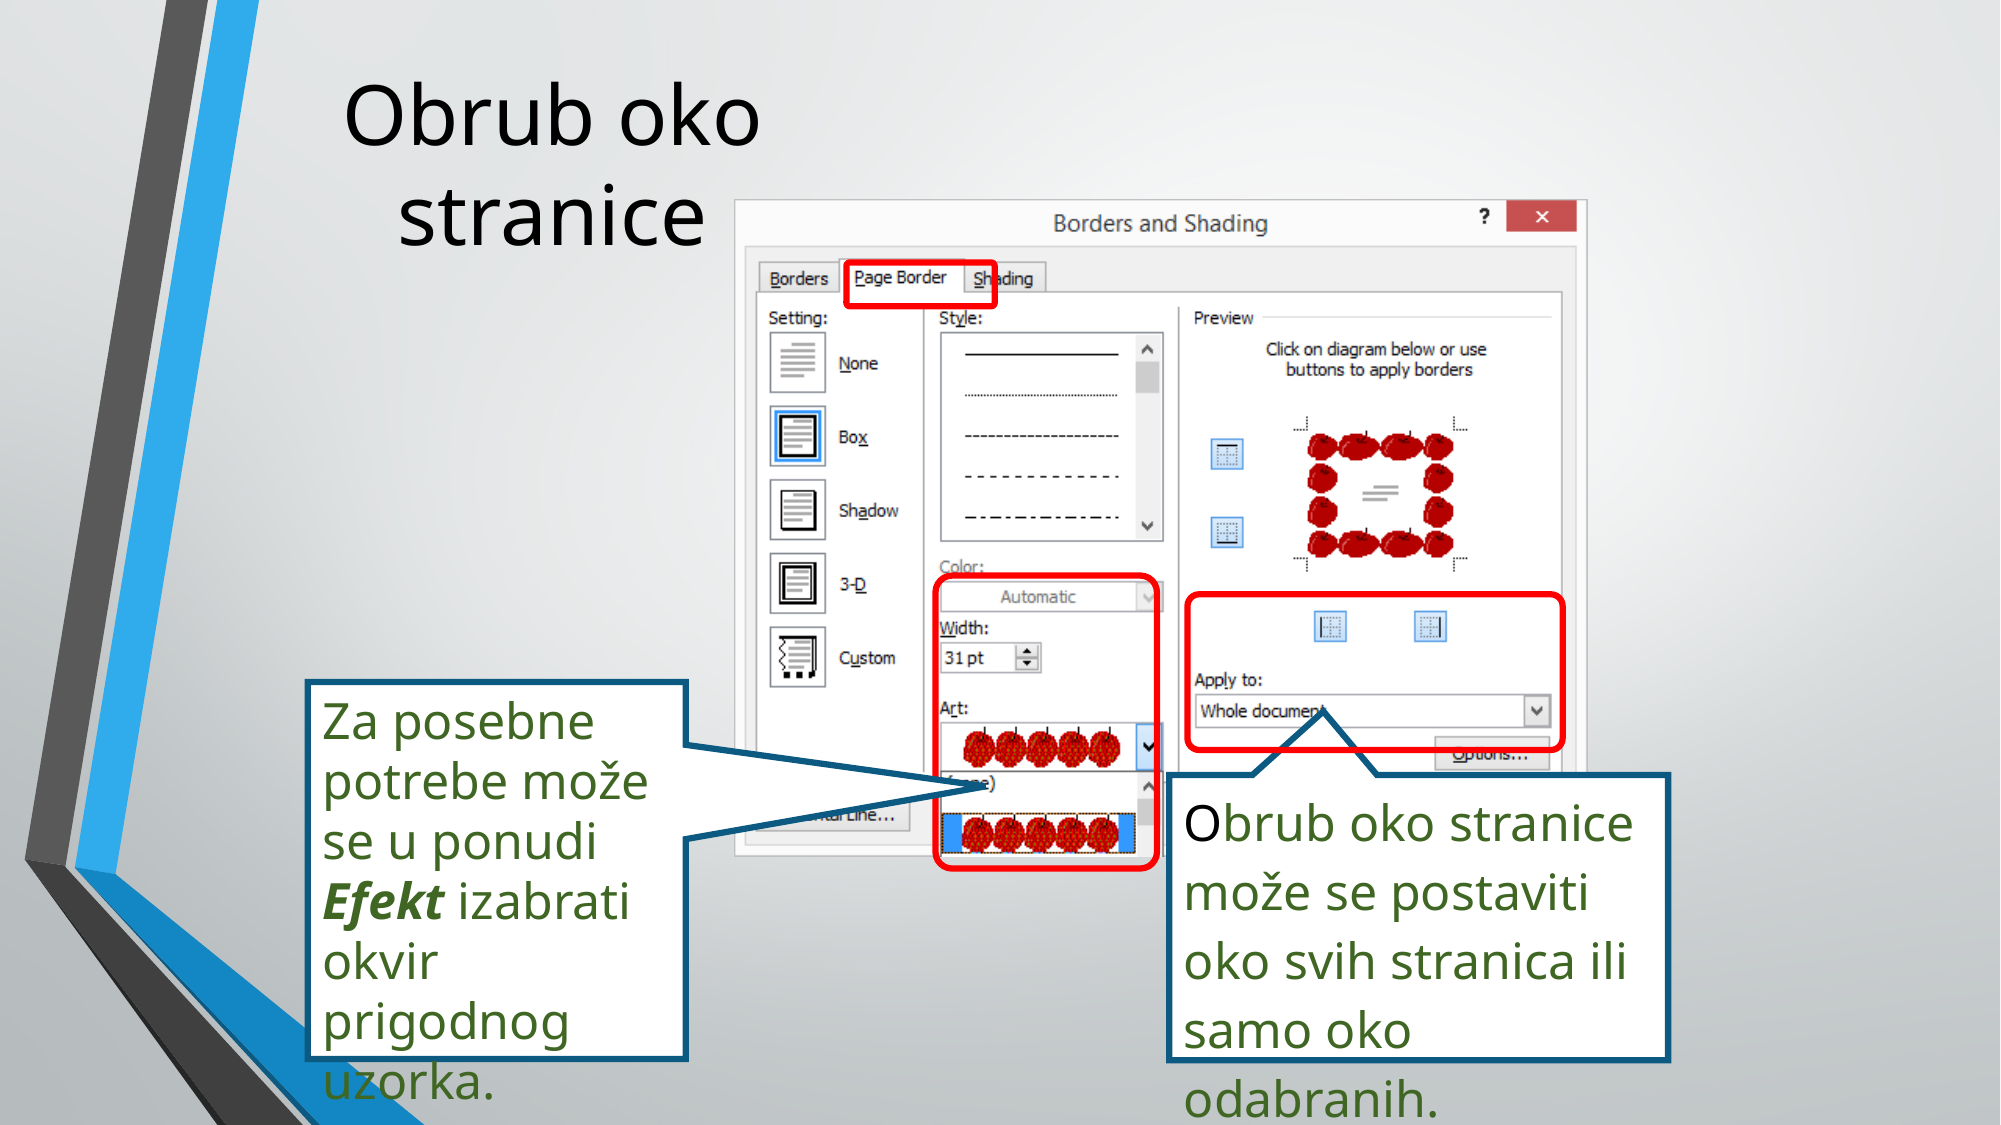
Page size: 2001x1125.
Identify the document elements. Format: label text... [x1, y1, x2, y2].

picture [734, 199, 1588, 857]
text_box [936, 857, 1157, 869]
title Obrub oko stranice [303, 24, 803, 300]
text_box Za posebne potrebe može se u ponudi Efekt izabrati okvir prigodnog uzorka. [307, 682, 734, 1060]
text_box Obrub oko stranice može se postaviti oko svih stranica ili samo oko odabranih. [1169, 775, 1669, 1061]
